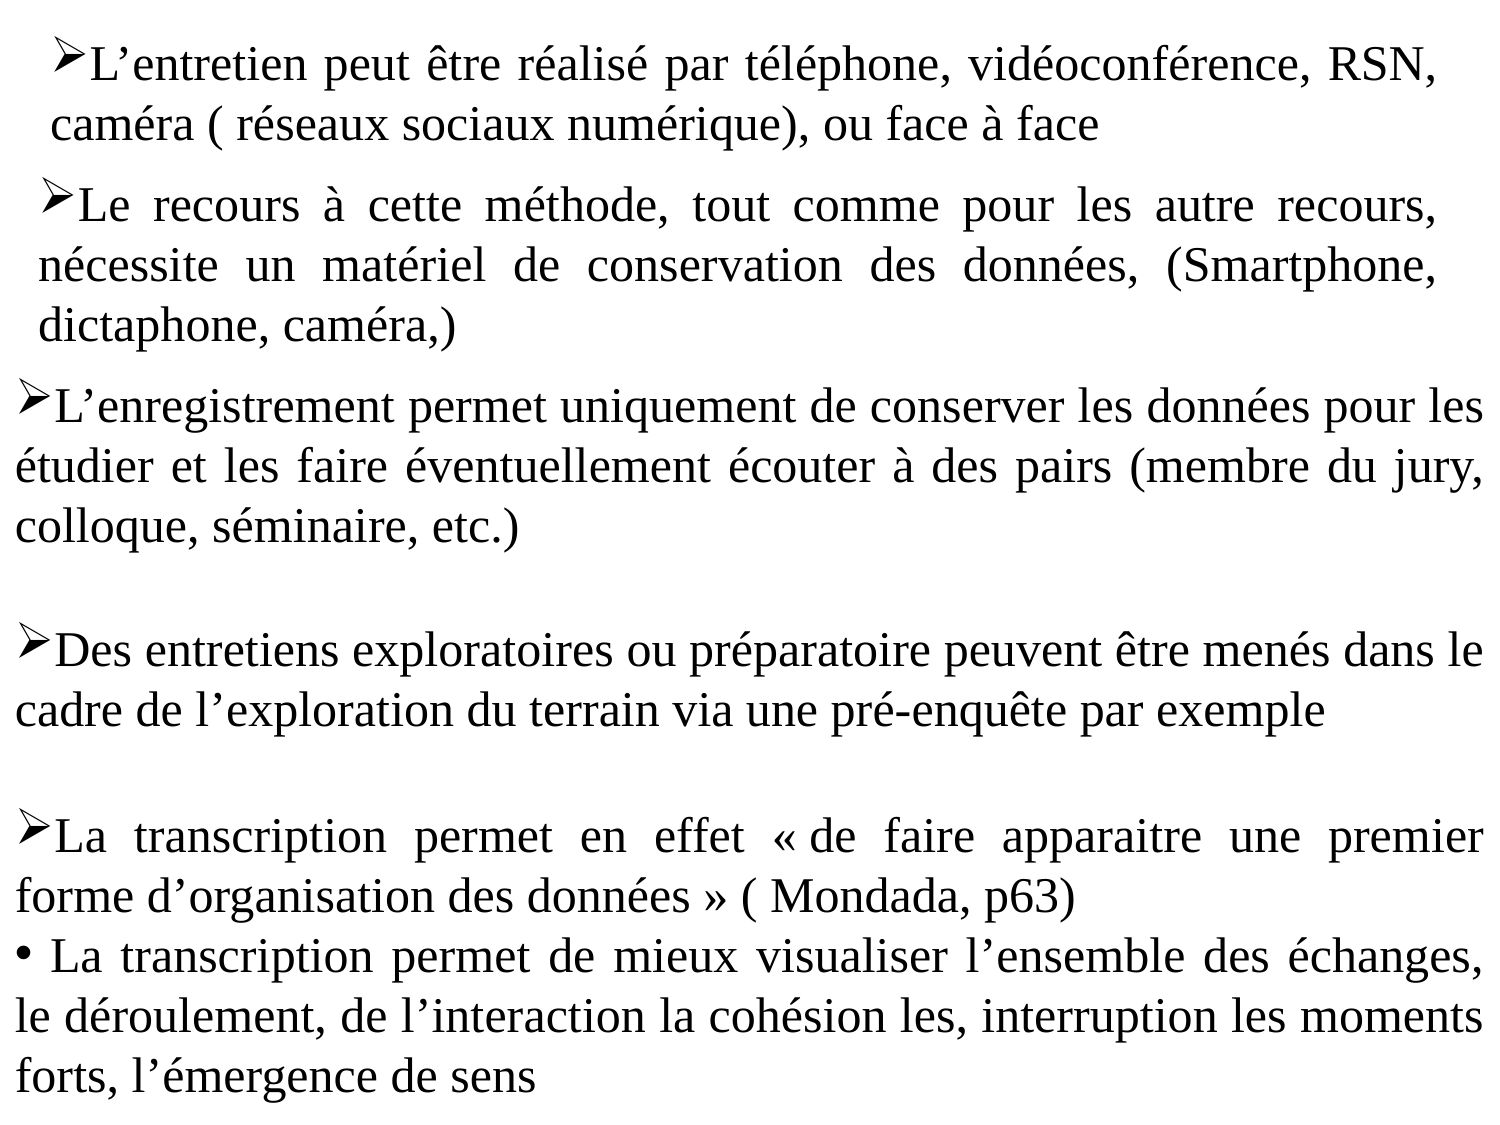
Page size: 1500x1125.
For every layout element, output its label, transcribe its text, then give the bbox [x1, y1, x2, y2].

text_box Des entretiens exploratoires ou préparatoire peuvent être menés dans le cadre de l’exploration du terrain via une pré-enquête par exemple [0, 609, 1500, 745]
text_box Le recours à cette méthode, tout comme pour les autre recours, nécessite un matériel de conservation des données, (Smartphone, dictaphone, caméra,) [23, 163, 1454, 359]
text_box L’entretien peut être réalisé par téléphone, vidéoconférence, RSN, caméra ( réseaux sociaux numérique), ou face à face [35, 23, 1454, 159]
text_box L’enregistrement permet uniquement de conserver les données pour les étudier et les faire éventuellement écouter à des pairs (membre du jury, colloque, séminaire, etc.) [0, 365, 1500, 561]
text_box La transcription permet en effet « de faire apparaitre une premier forme d’organisation des données » ( Mondada, p63) La transcription permet de mieux visualiser l’ensemble des échanges, le déroulement, de l’interaction la cohésion les, interruption les moments forts, l’émergence de sens [0, 795, 1500, 1110]
